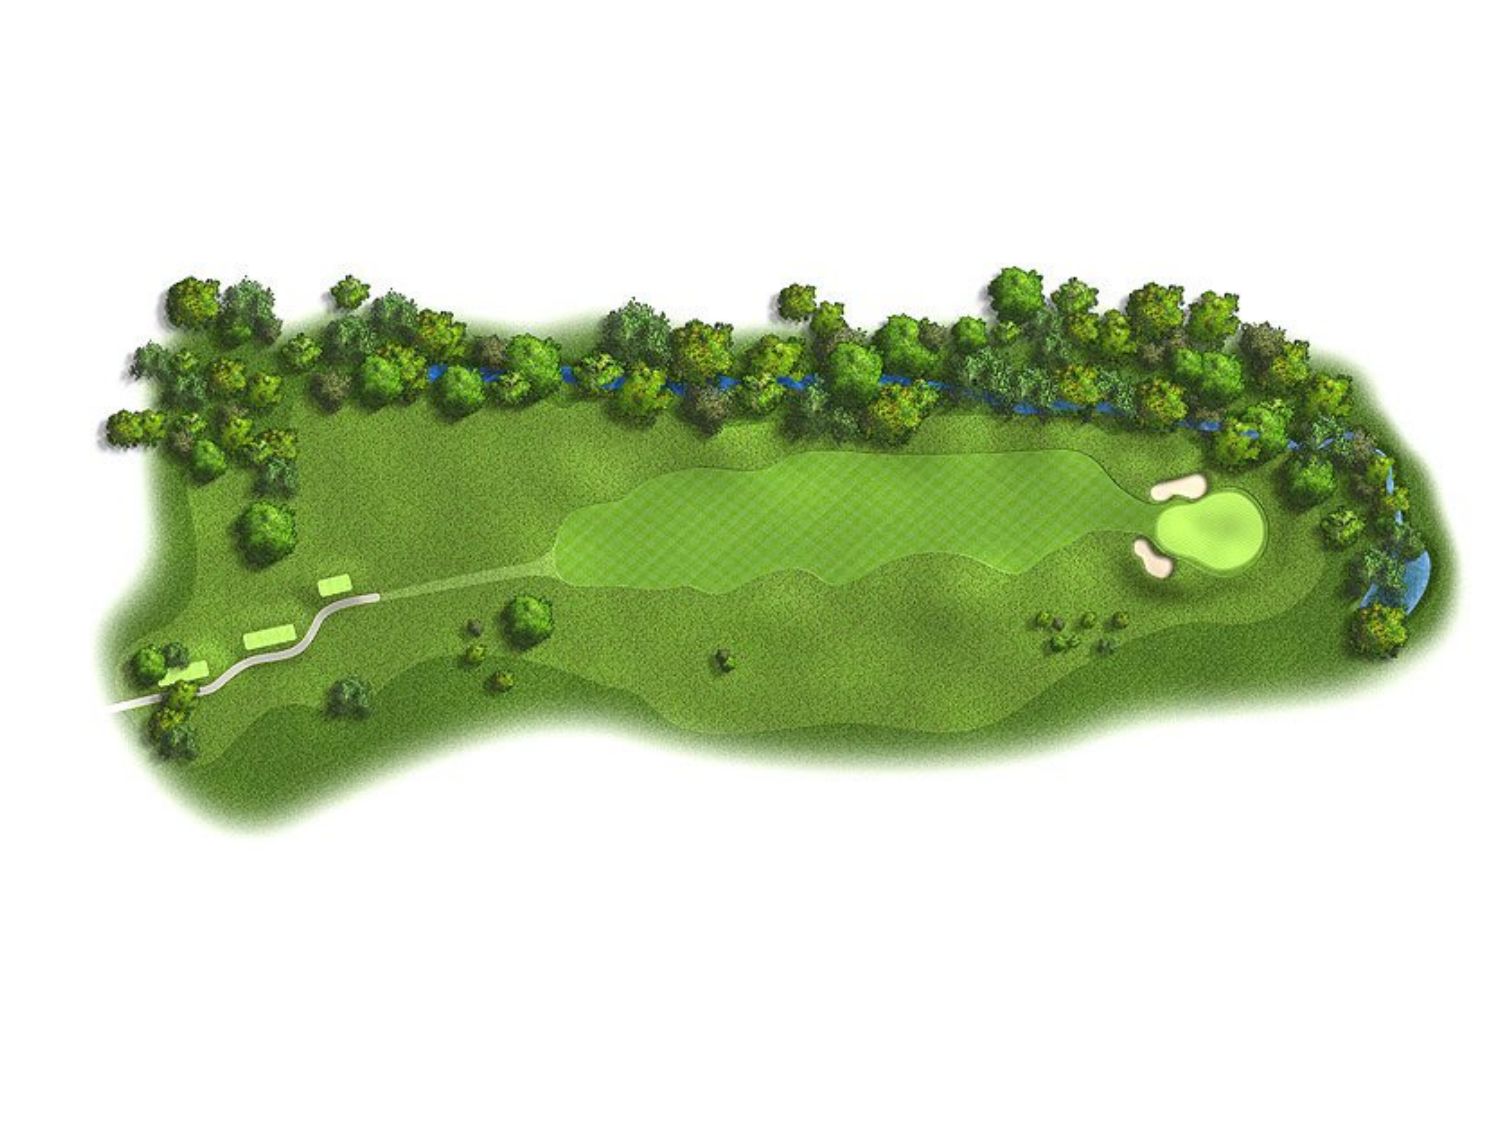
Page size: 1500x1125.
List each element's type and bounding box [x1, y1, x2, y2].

picture [62, 162, 1500, 882]
